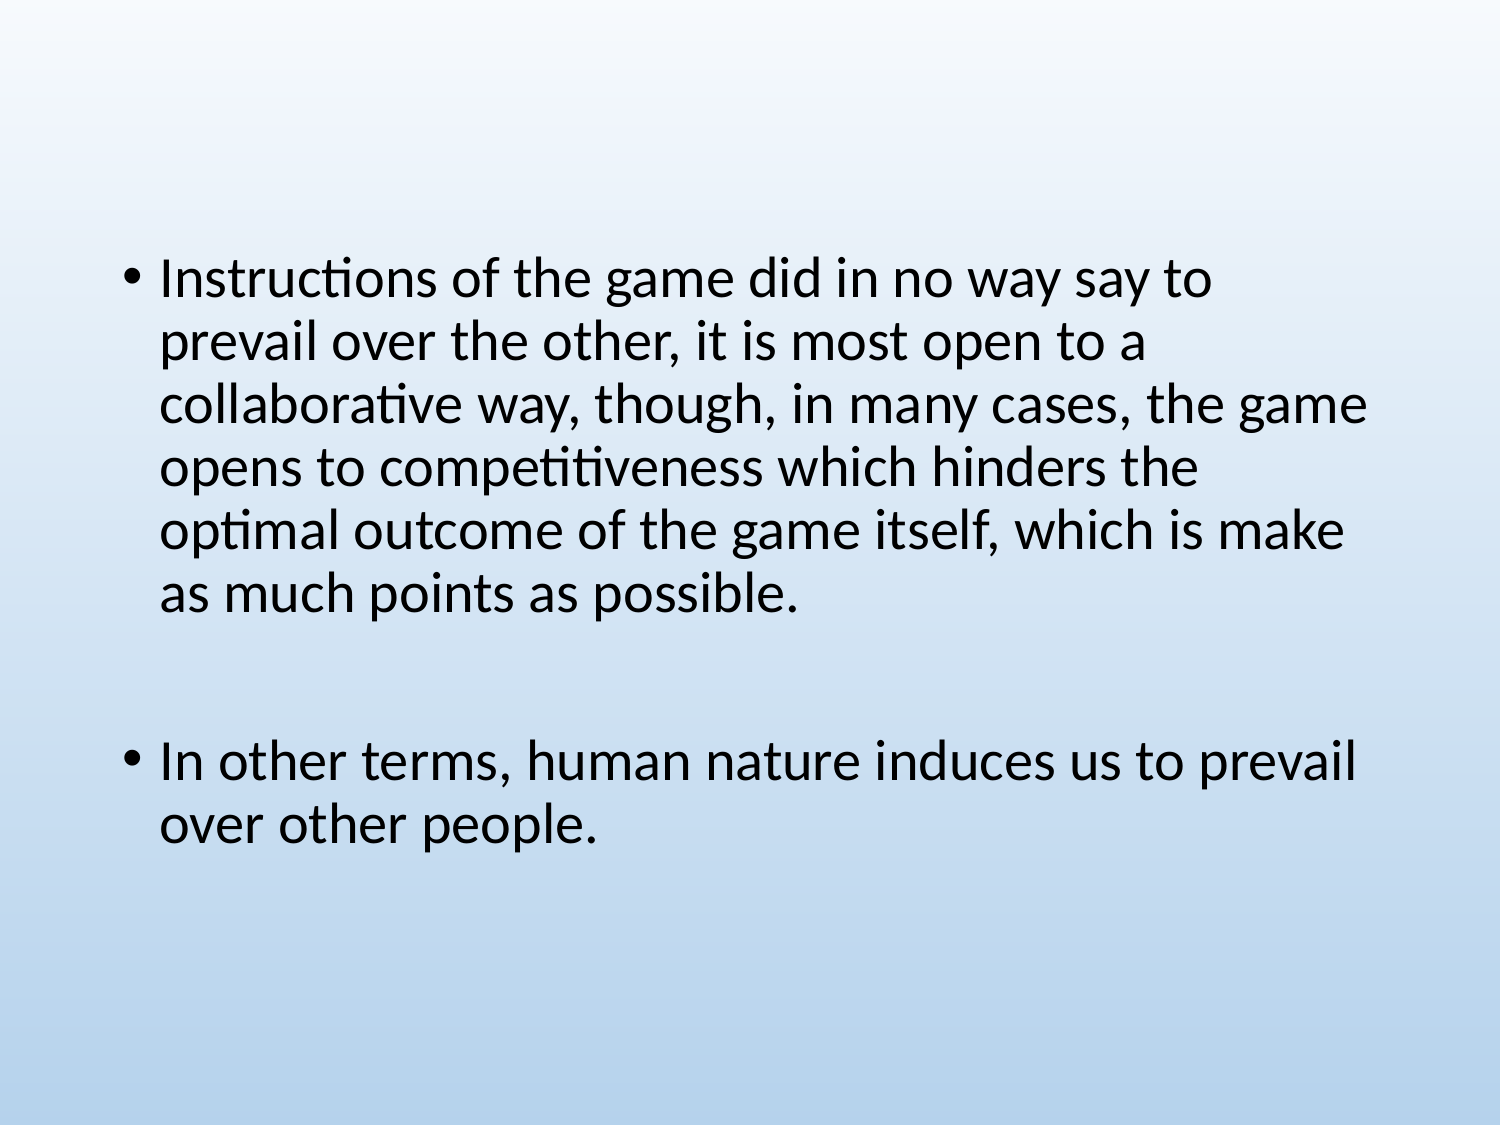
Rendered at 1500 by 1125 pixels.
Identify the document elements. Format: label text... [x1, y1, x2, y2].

list Instructions of the game did in no way say to prevail over the other, it is most open to a collaborative way, though, in many cases, the game opens to competitiveness which hinders the optimal outcome of the game itself, which is make as much points as possible. In other terms, human nature induces us to prevail over other people. [107, 239, 1401, 954]
